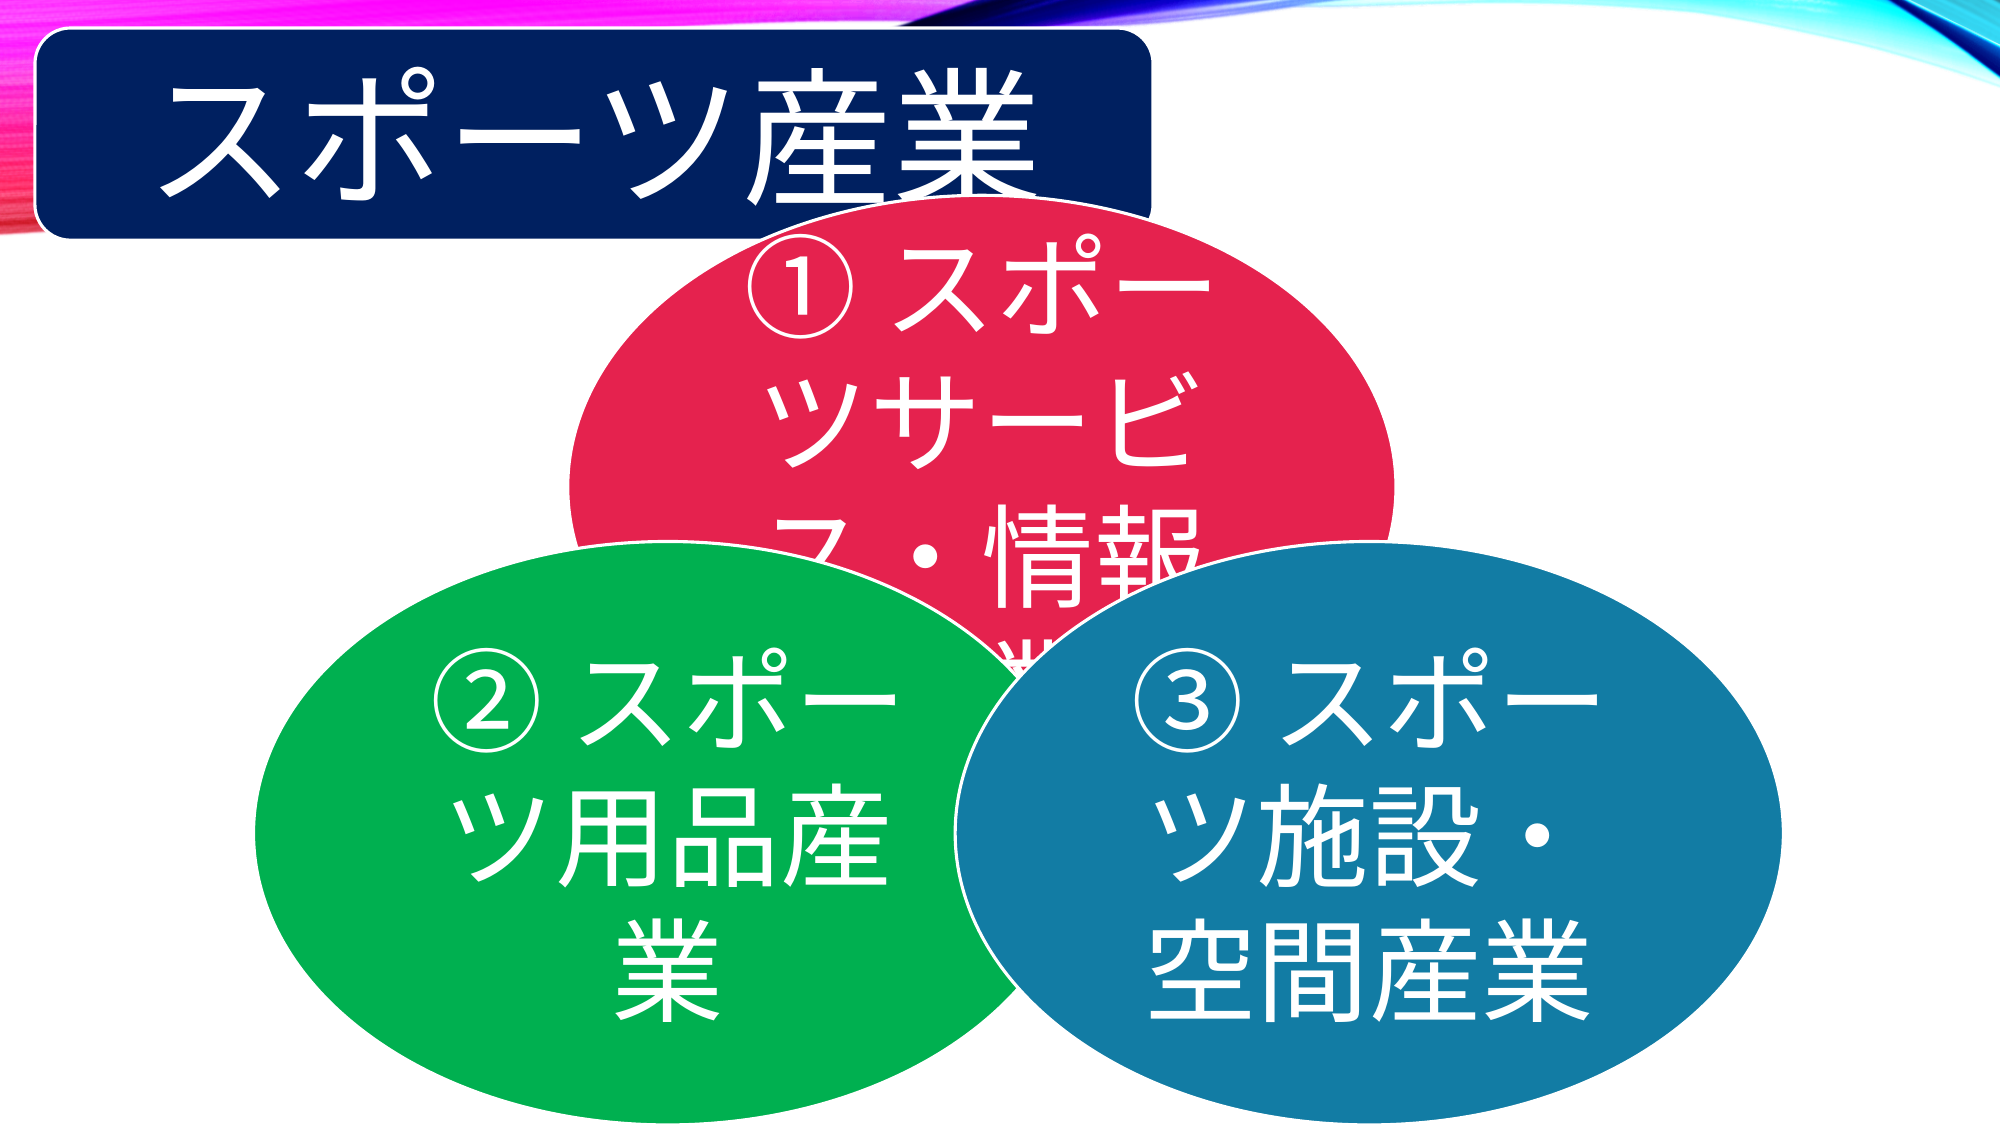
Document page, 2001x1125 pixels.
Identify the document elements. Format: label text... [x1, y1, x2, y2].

picture [1910, 0, 2000, 45]
picture [1890, 0, 2000, 75]
text_box ①スポーツサービス・情報産業 [566, 193, 1398, 675]
text_box ③スポーツ施設・空間産業 [953, 539, 1785, 1125]
picture [0, 0, 2000, 237]
text_box スポーツ産業 [33, 26, 1155, 242]
text_box ②スポーツ用品産業 [251, 539, 1018, 1125]
